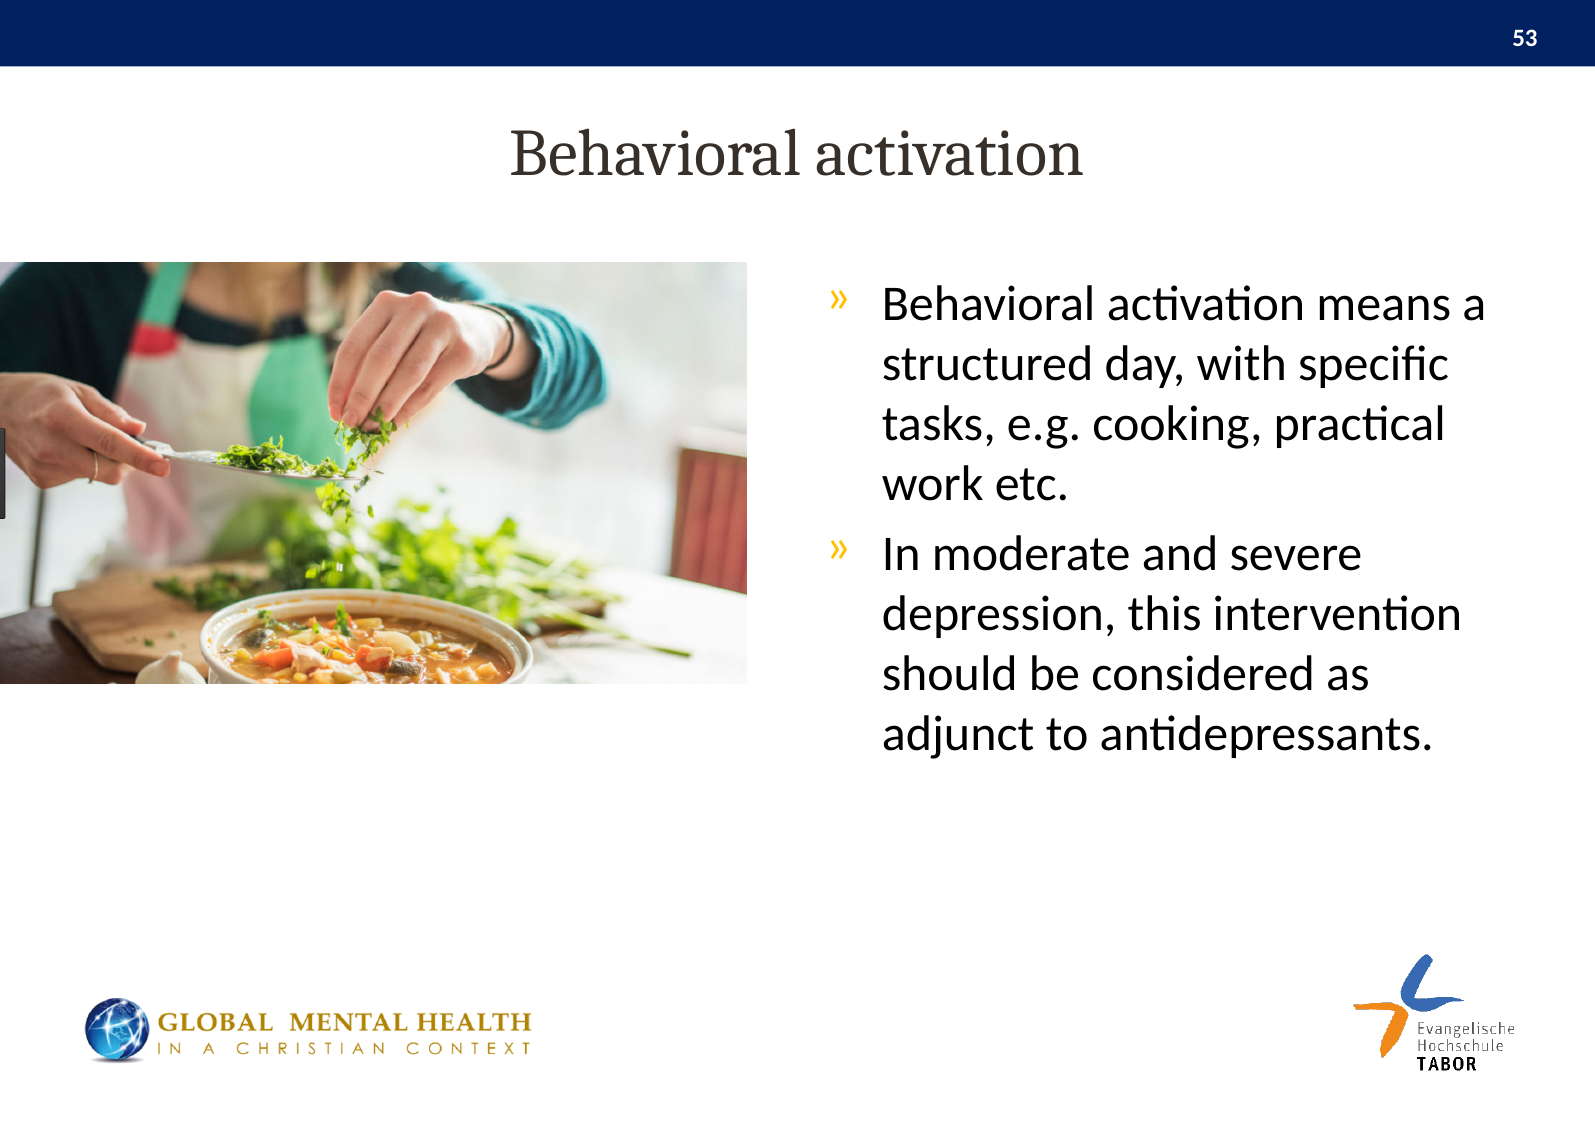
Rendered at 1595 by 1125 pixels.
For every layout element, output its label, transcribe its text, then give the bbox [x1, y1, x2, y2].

picture [0, 262, 747, 684]
picture [81, 992, 538, 1065]
picture [1351, 952, 1518, 1073]
list Behavioral activation means a structured day, with specific tasks, e.g. cooking, practical work etc. In moderate and severe depression, this intervention should be considered as adjunct to antidepressants. [810, 262, 1516, 1005]
slide_number 53 [1507, 6, 1595, 67]
title Behavioral activation [79, 54, 1516, 244]
